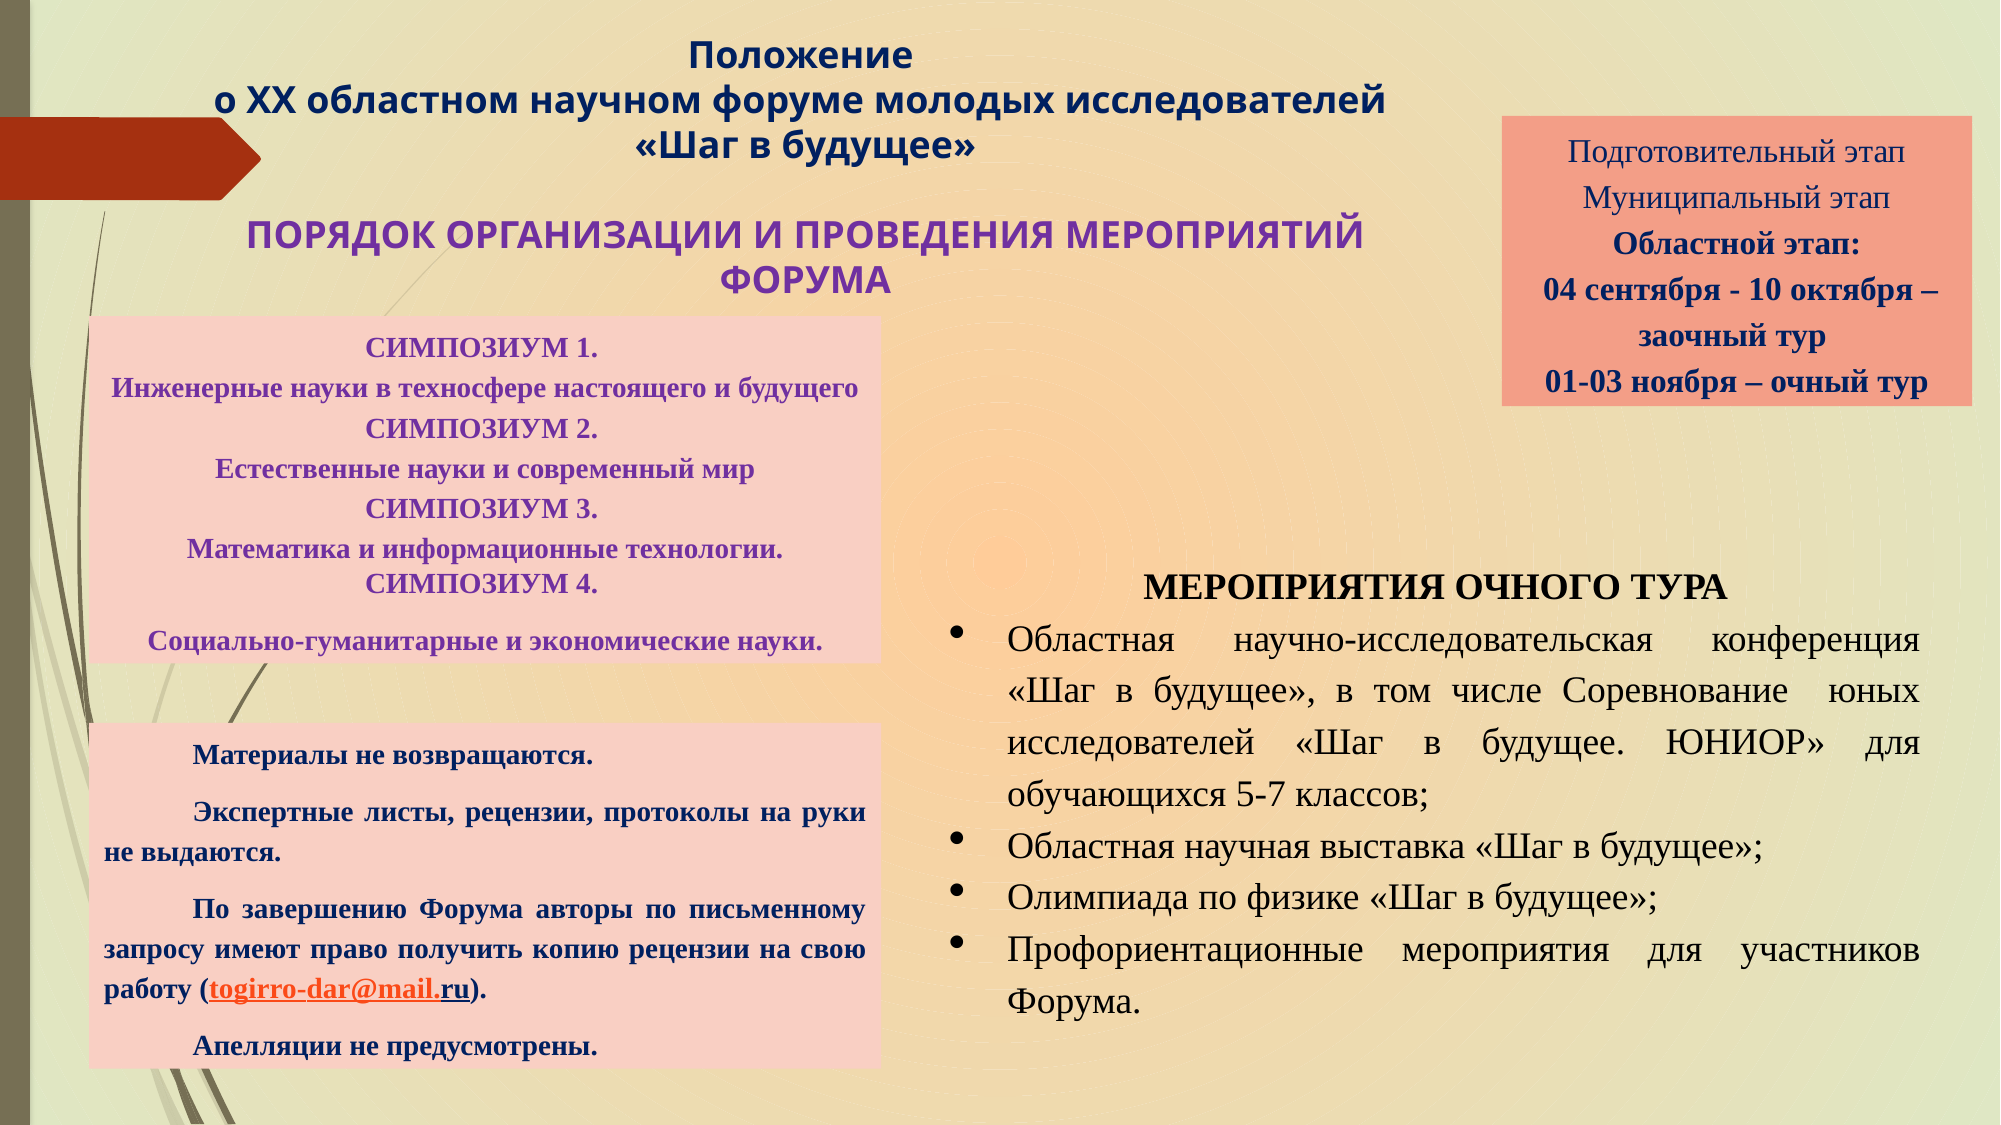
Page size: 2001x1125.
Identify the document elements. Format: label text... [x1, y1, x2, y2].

text_box СИМПОЗИУМ 1. Инженерные науки в техносфере настоящего и будущего СИМПОЗИУМ 2. Естественные науки и современный мир СИМПОЗИУМ 3. Математика и информационные технологии. СИМПОЗИУМ 4. Социально-гуманитарные и экономические науки. [89, 316, 882, 664]
text_box Материалы не возвращаются. Экспертные листы, рецензии, протоколы на руки не выдаются. По завершению Форума авторы по письменному запросу имеют право получить копию рецензии на свою работу (togirro-dar@mail.ru). Апелляции не предусмотрены. [89, 722, 882, 1069]
text_box Подготовительный этап Муниципальный этап Областной этап: 04 сентября - 10 октября – заочный тур 01-03 ноября – очный тур [1501, 115, 1973, 407]
text_box МЕРОПРИЯТИЯ ОЧНОГО ТУРА Областная научно-исследовательская конференция «Шаг в будущее», в том числе Соревнование юных исследователей «Шаг в будущее. ЮНИОР» для обучающихся 5-7 классов; Областная научная выставка «Шаг в будущее»; Олимпиада по физике «Шаг в будущее»; Профориентационные мероприятия для участников Форума. [935, 547, 1936, 1029]
text_box Положение о XX областном научном форуме молодых исследователей «Шаг в будущее» ПОРЯДОК ОРГАНИЗАЦИИ И ПРОВЕДЕНИЯ МЕРОПРИЯТИЙ ФОРУМА [174, 23, 1436, 309]
